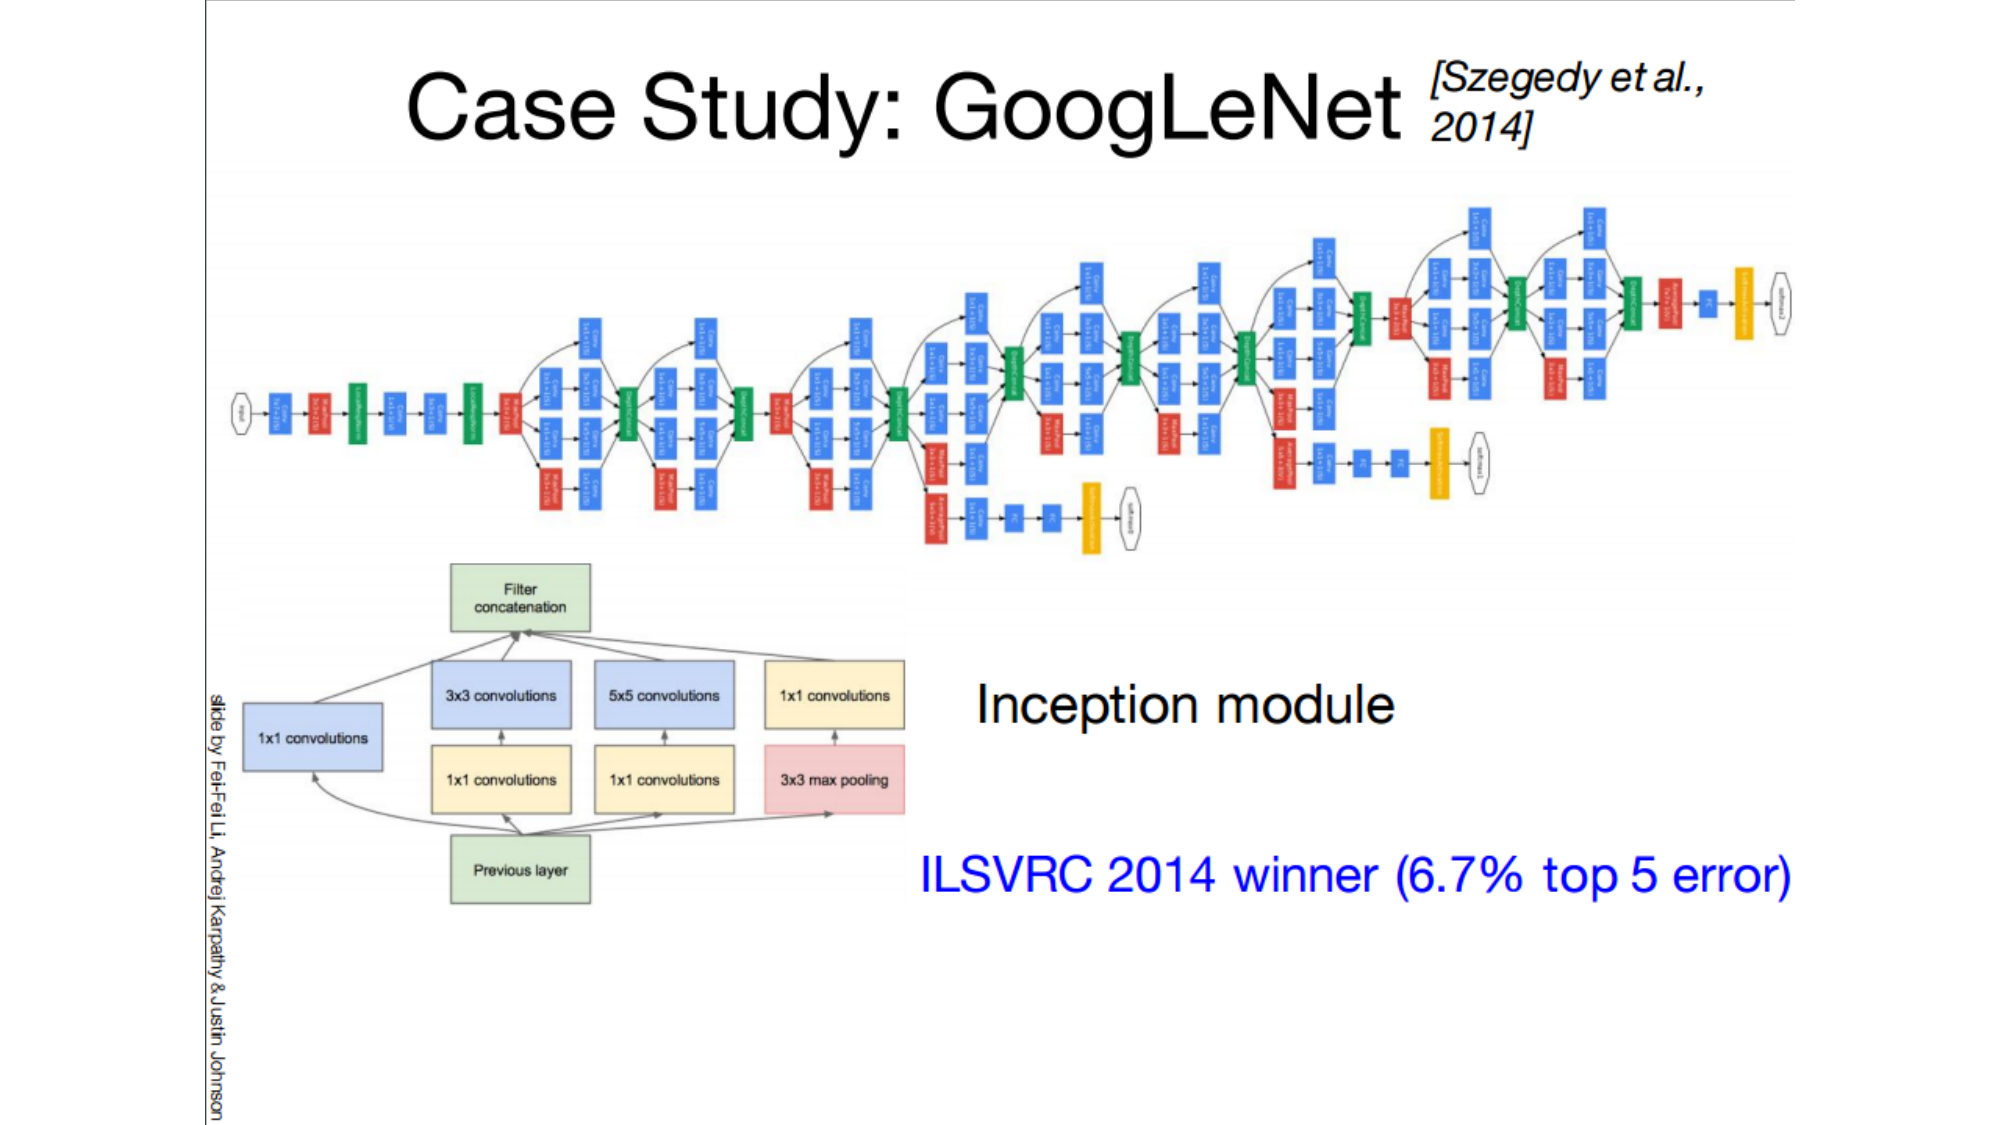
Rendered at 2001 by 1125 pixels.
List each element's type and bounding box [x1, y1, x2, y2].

picture [205, 0, 1795, 1125]
